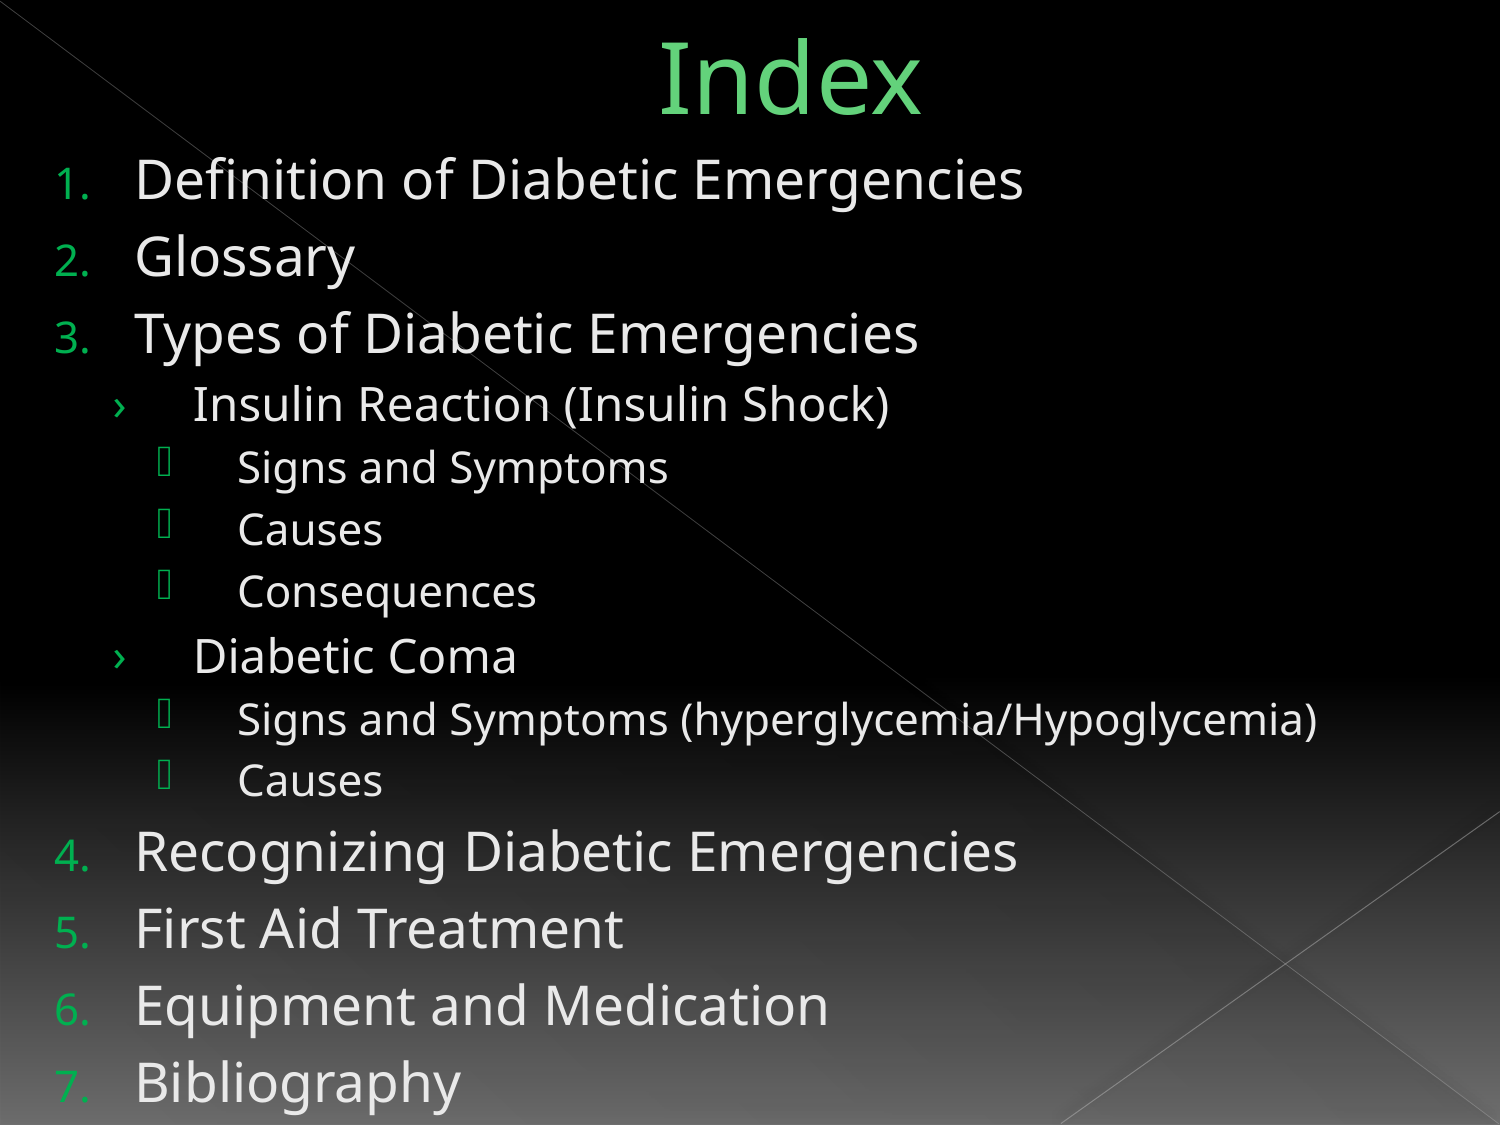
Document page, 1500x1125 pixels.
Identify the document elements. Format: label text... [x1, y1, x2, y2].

list Definition of Diabetic Emergencies Glossary Types of Diabetic Emergencies Insulin Reaction (Insulin Shock) Signs and Symptoms Causes Consequences Diabetic Coma Signs and Symptoms (hyperglycemia/Hypoglycemia) Causes Recognizing Diabetic Emergencies First Aid Treatment Equipment and Medication Bibliography [29, 137, 1500, 1125]
title Index [76, 0, 1427, 137]
